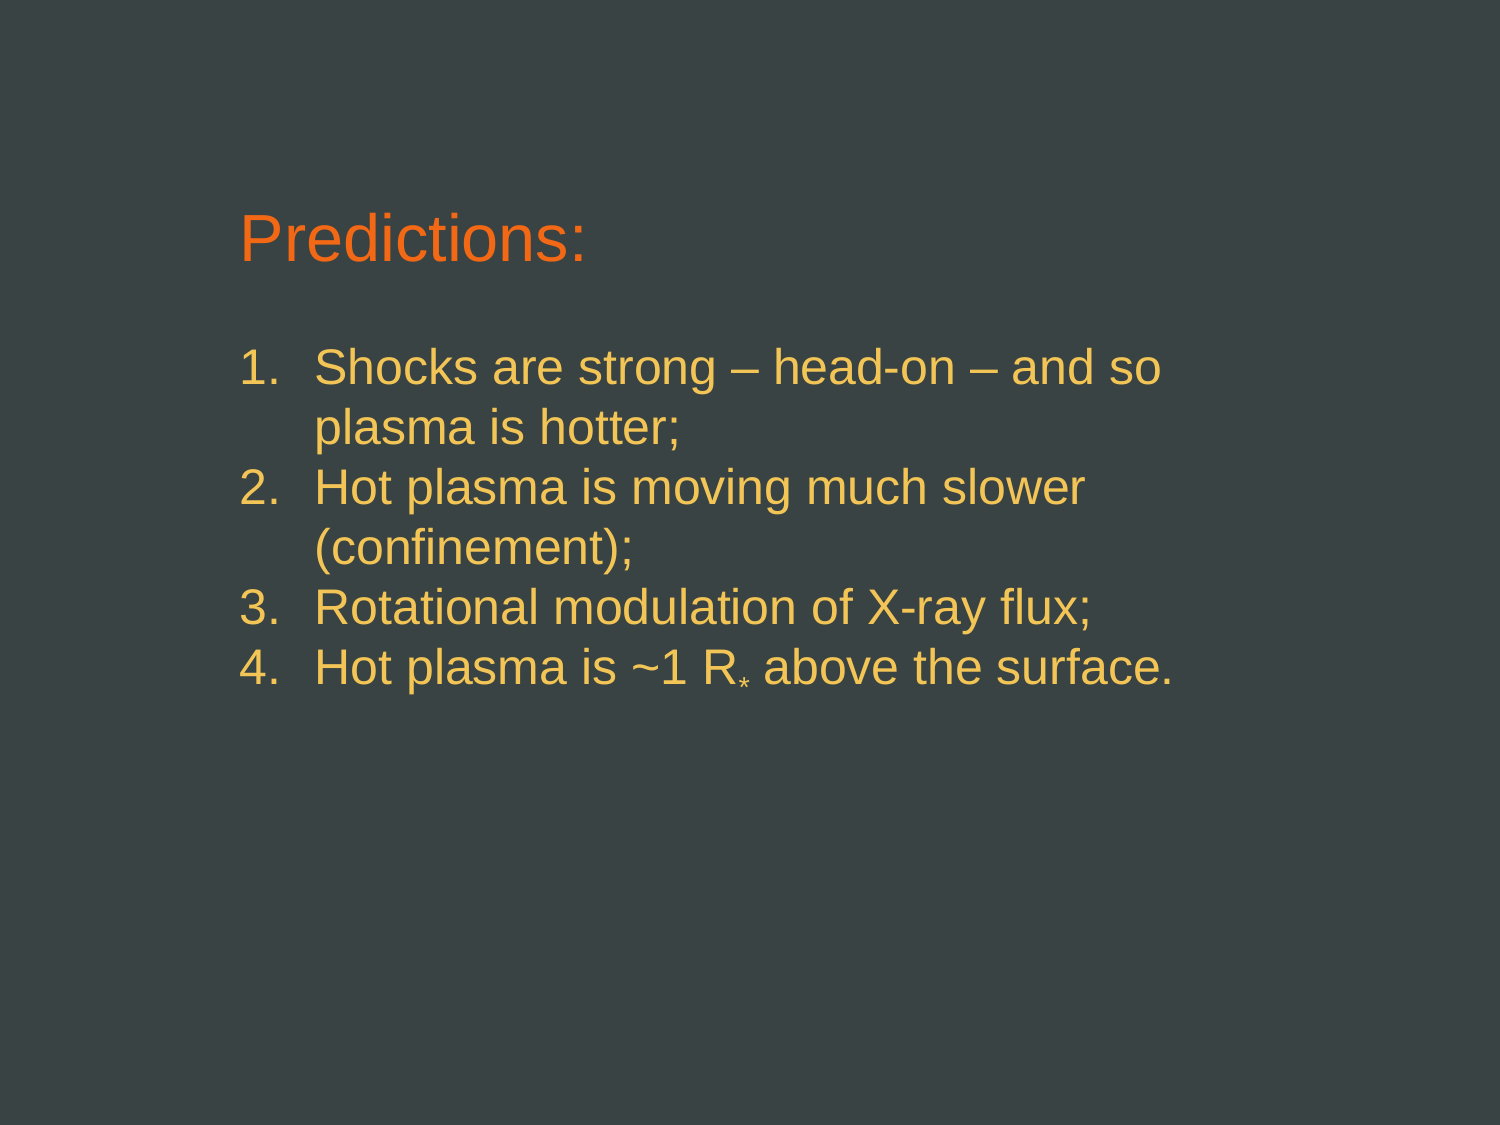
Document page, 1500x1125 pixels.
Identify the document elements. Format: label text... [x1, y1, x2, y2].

text_box Predictions: Shocks are strong – head-on – and so plasma is hotter; Hot plasma is moving much slower (confinement); Rotational modulation of X-ray flux; Hot plasma is ~1 R* above the surface. [225, 187, 1225, 711]
